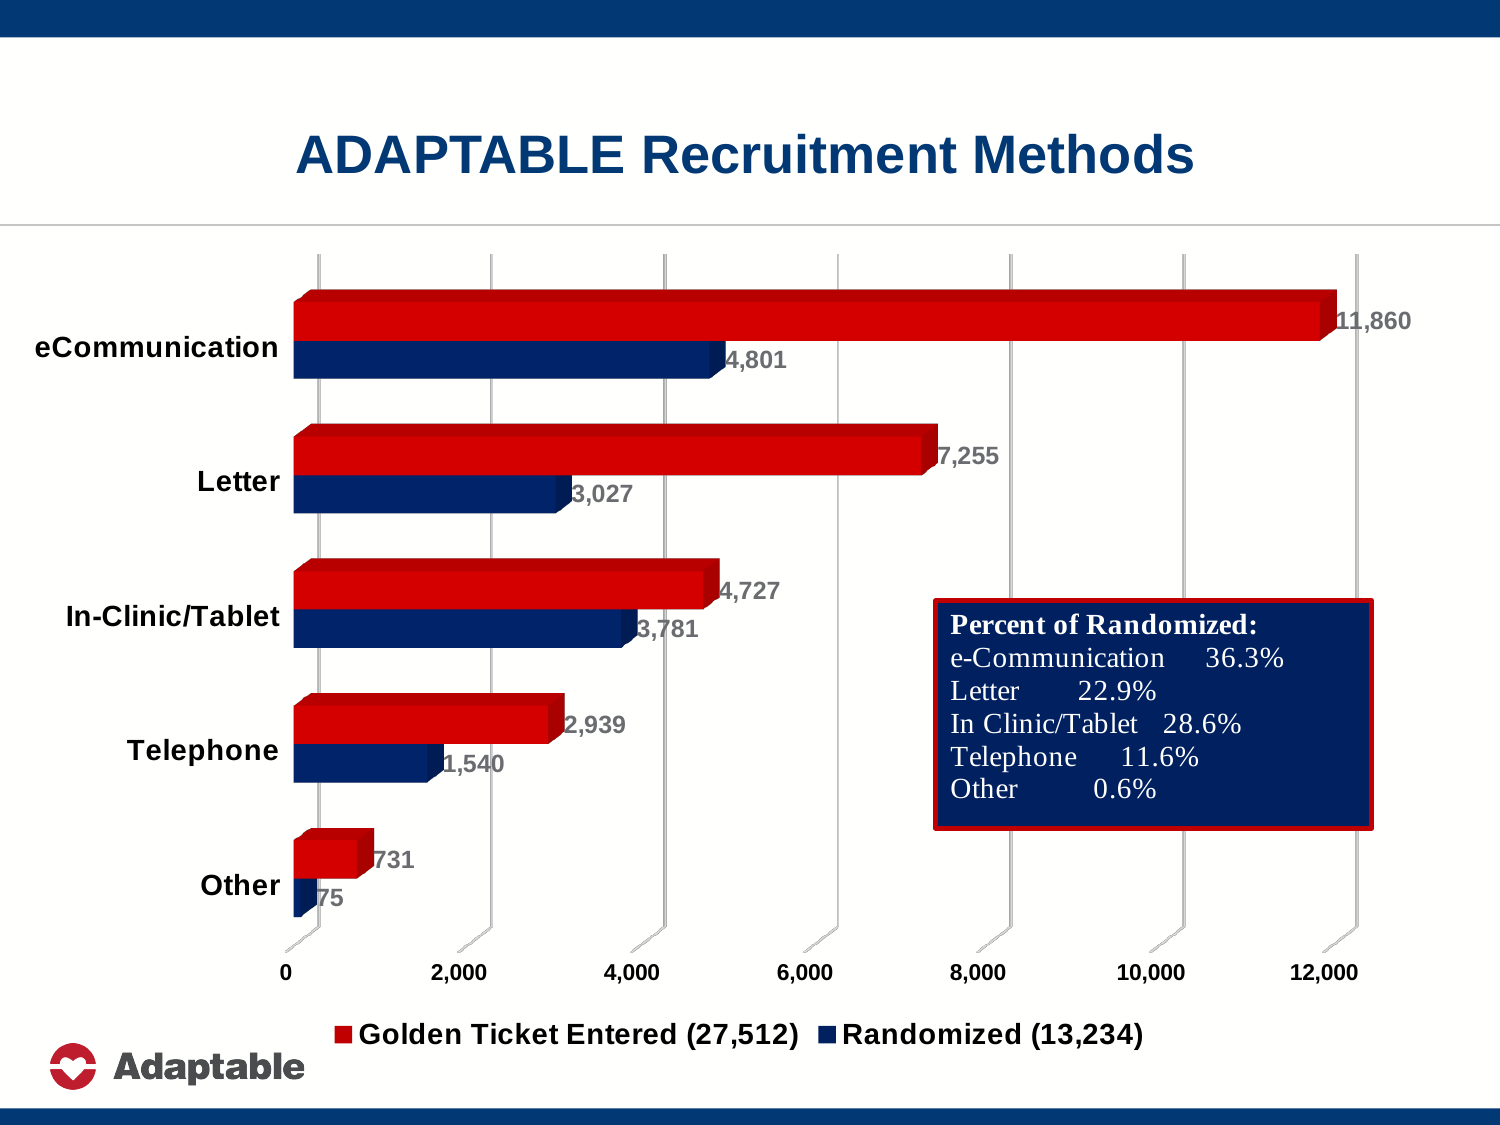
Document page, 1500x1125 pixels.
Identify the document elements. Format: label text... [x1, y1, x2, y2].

title ADAPTABLE Recruitment Methods [112, 0, 1366, 186]
picture [50, 1058, 305, 1092]
chart [0, 237, 1479, 1058]
